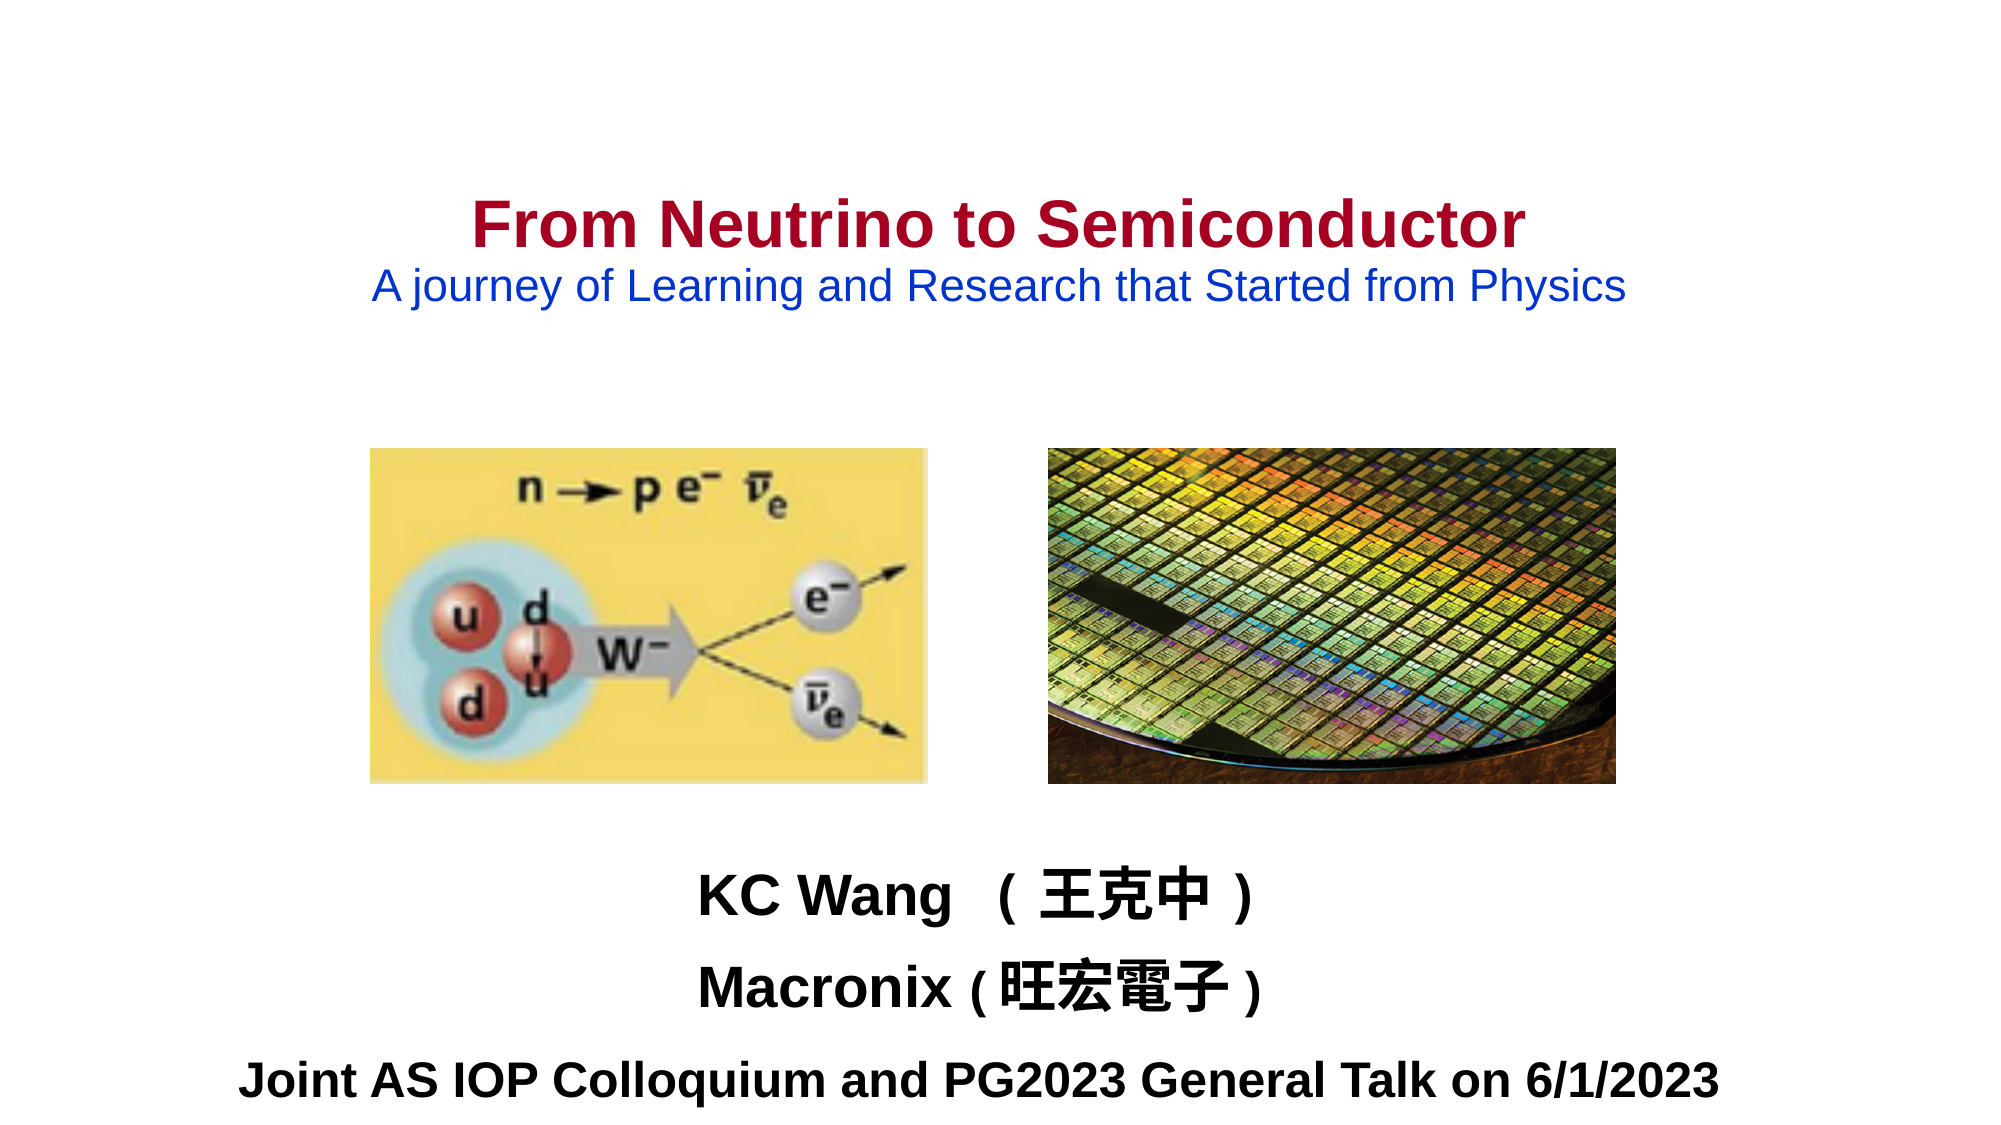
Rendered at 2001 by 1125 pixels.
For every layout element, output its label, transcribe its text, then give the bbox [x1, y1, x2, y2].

title From Neutrino to Semiconductor A journey of Learning and Research that Started from Physics [0, 181, 2000, 319]
subtitle KC Wang (王克中) Macronix (旺宏電子) Joint AS IOP Colloquium and PG2023 General Talk on 6/1/2023 [117, 702, 1843, 1125]
picture [370, 448, 928, 784]
picture [1048, 448, 1616, 784]
